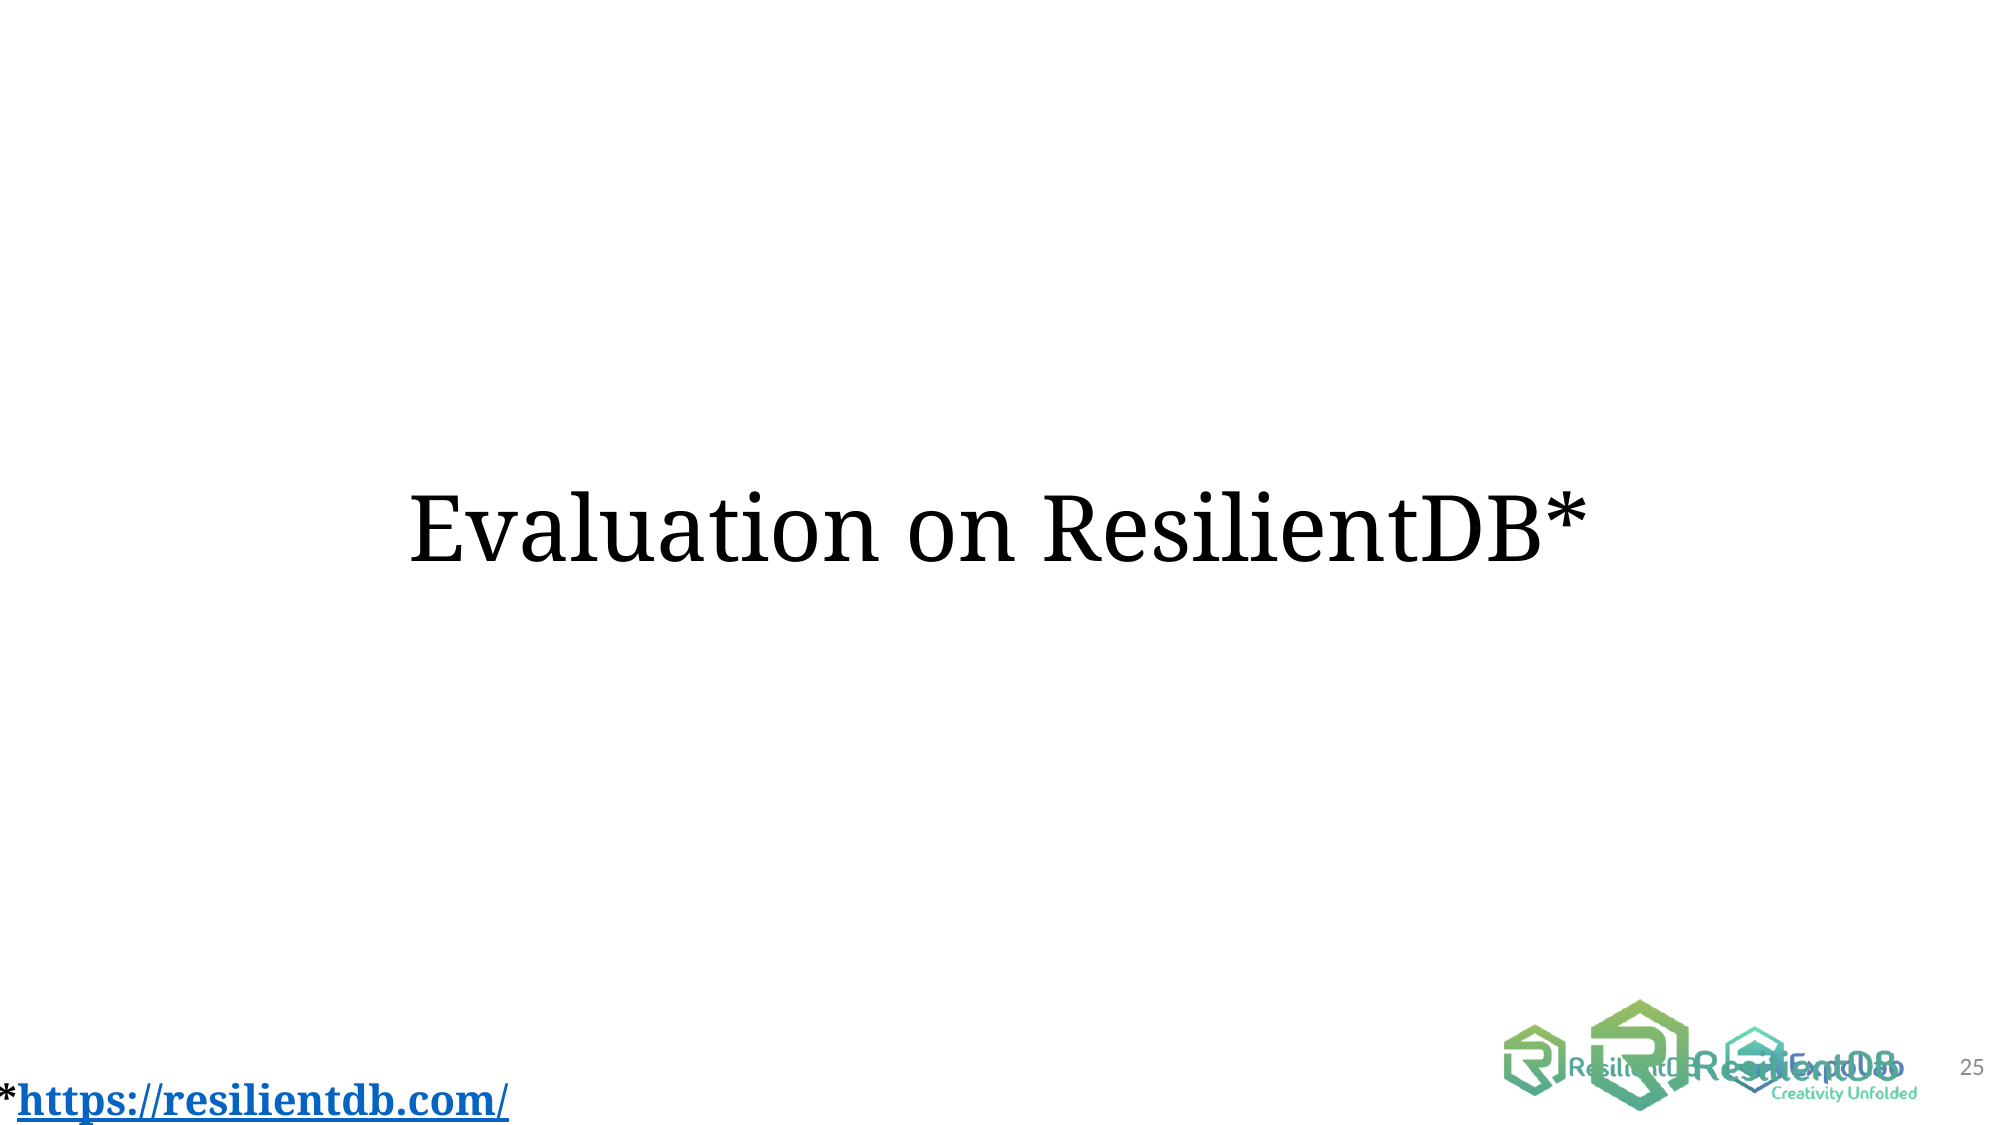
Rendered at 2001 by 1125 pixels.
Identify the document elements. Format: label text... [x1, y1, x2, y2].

picture [1491, 985, 1932, 1125]
slide_number 25 [1919, 1035, 2000, 1096]
text_box Evaluation on ResilientDB* [0, 439, 2000, 587]
text_box *https://resilientdb.com/ [0, 1066, 535, 1125]
